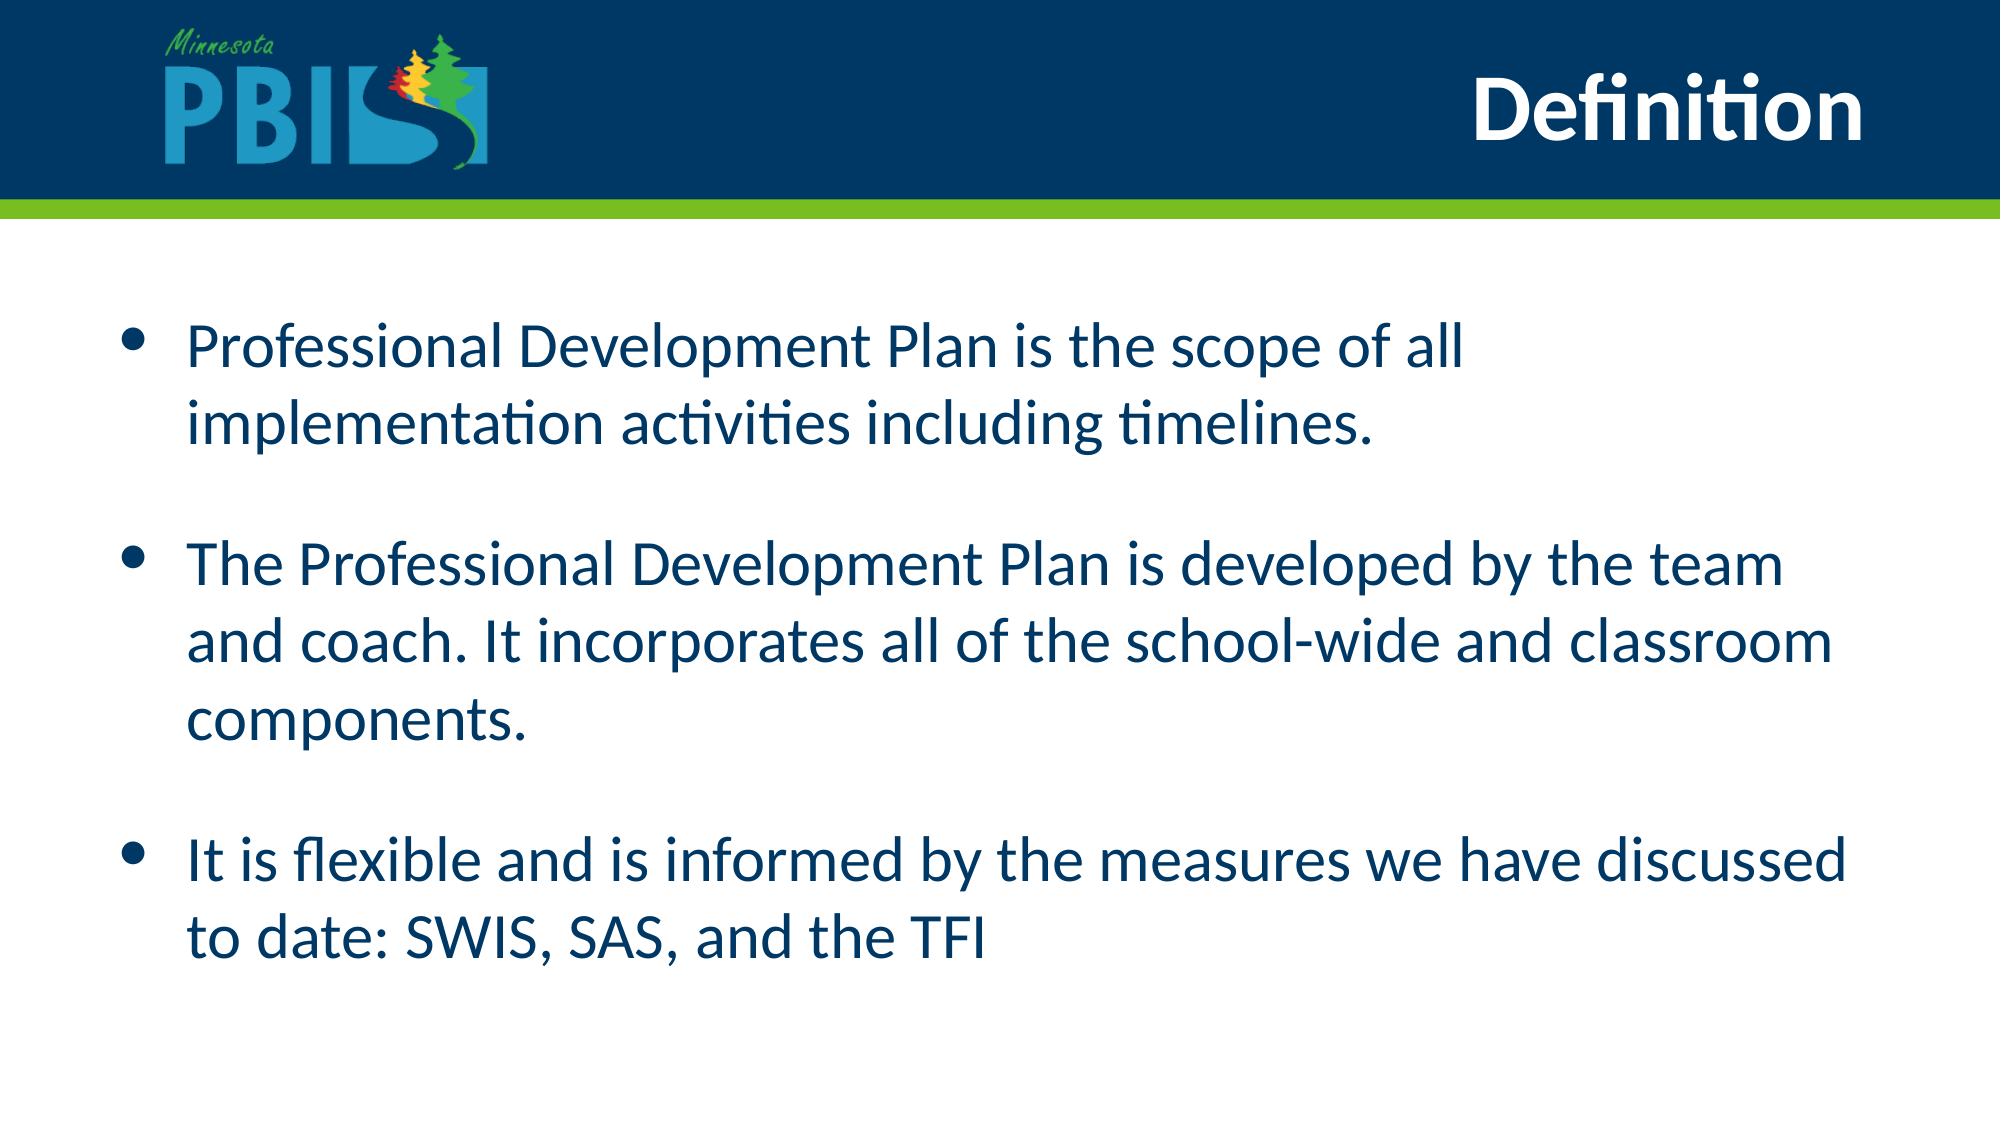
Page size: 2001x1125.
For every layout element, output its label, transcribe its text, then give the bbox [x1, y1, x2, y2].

title Definition [417, 34, 1946, 185]
picture [160, 24, 493, 175]
list Professional Development Plan is the scope of all implementation activities including timelines. The Professional Development Plan is developed by the team and coach. It incorporates all of the school-wide and classroom components. It is flexible and is informed by the measures we have discussed to date: SWIS, SAS, and the TFI [96, 295, 1903, 1065]
